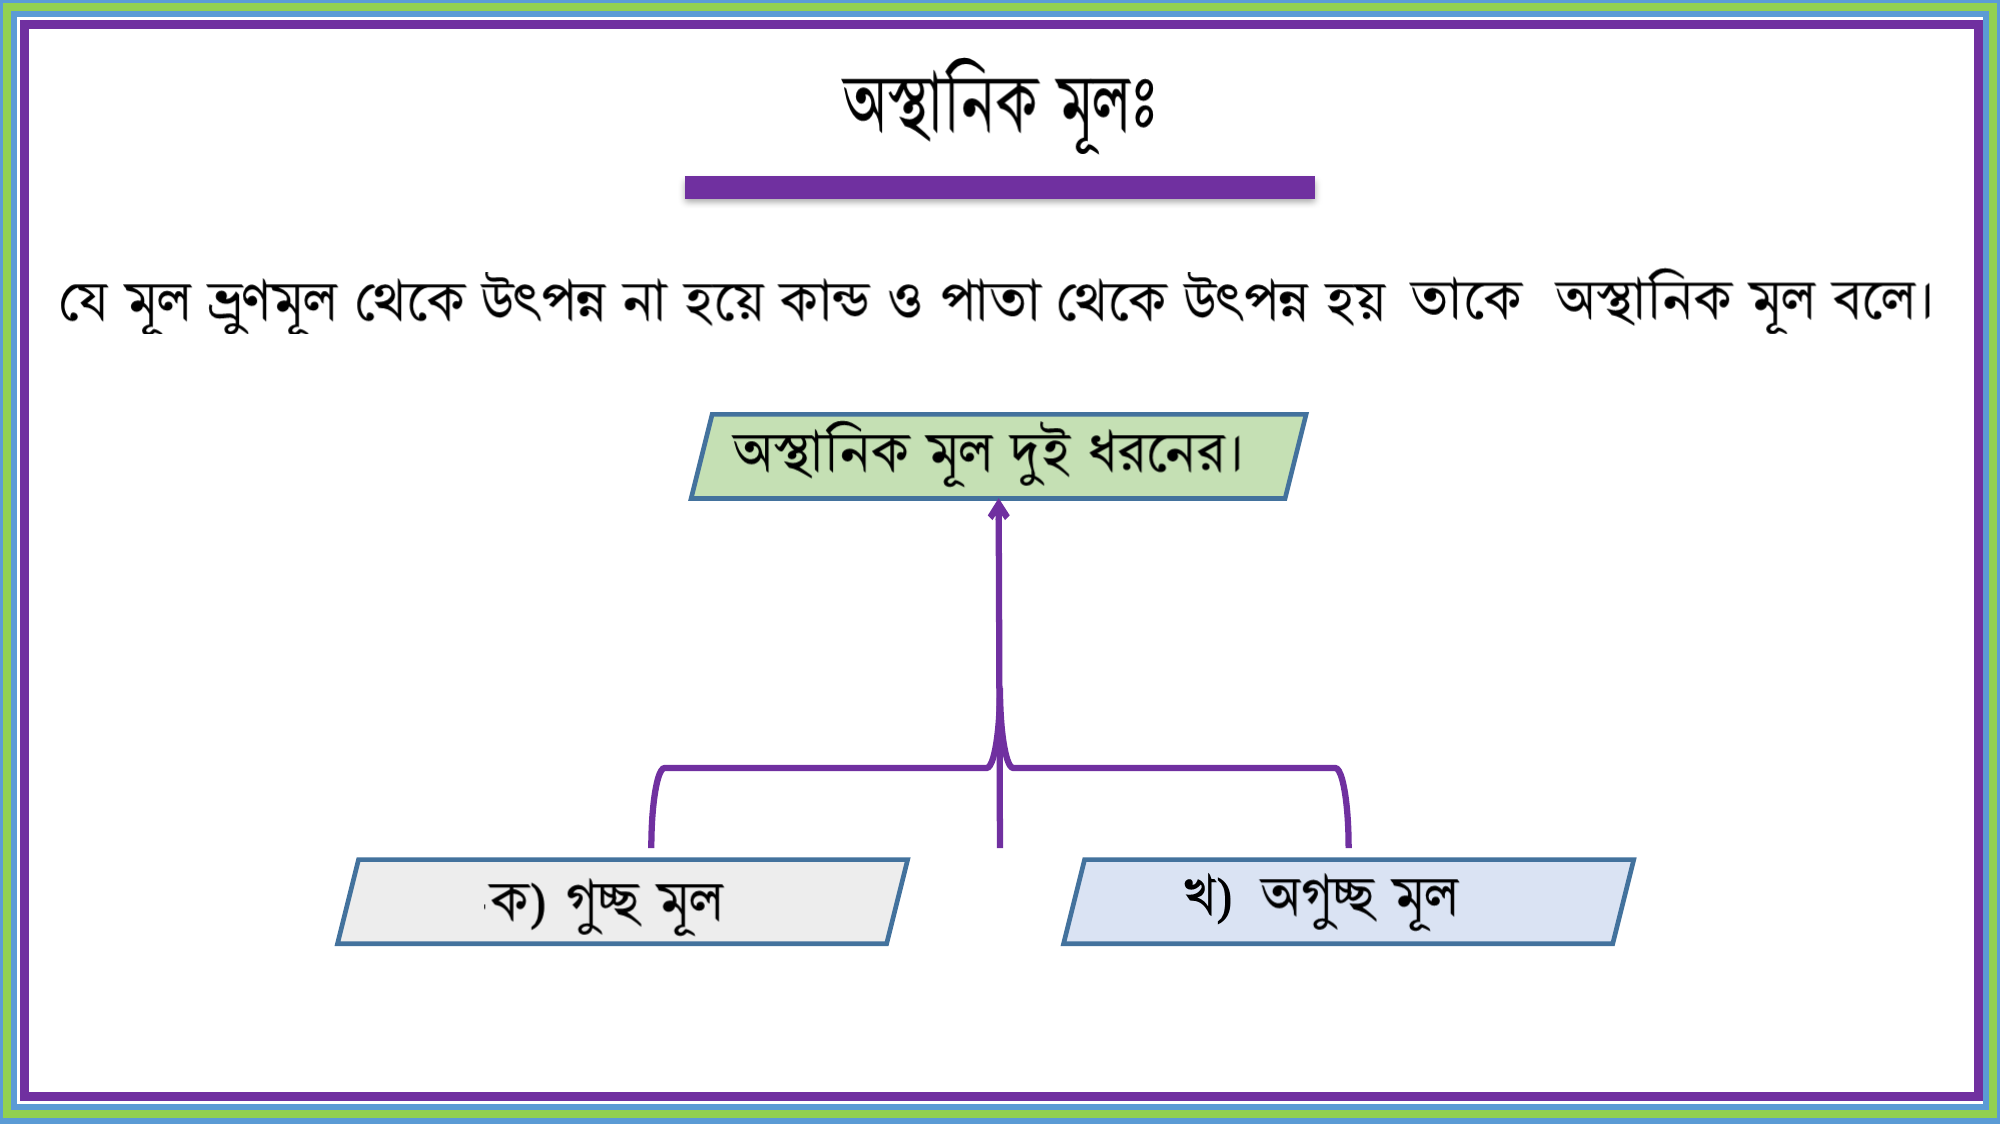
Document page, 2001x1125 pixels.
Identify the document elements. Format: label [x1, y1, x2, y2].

text_box [0, 0, 2000, 1121]
text_box [337, 842, 824, 946]
text_box [824, 324, 1175, 1022]
text_box [1063, 837, 1634, 979]
